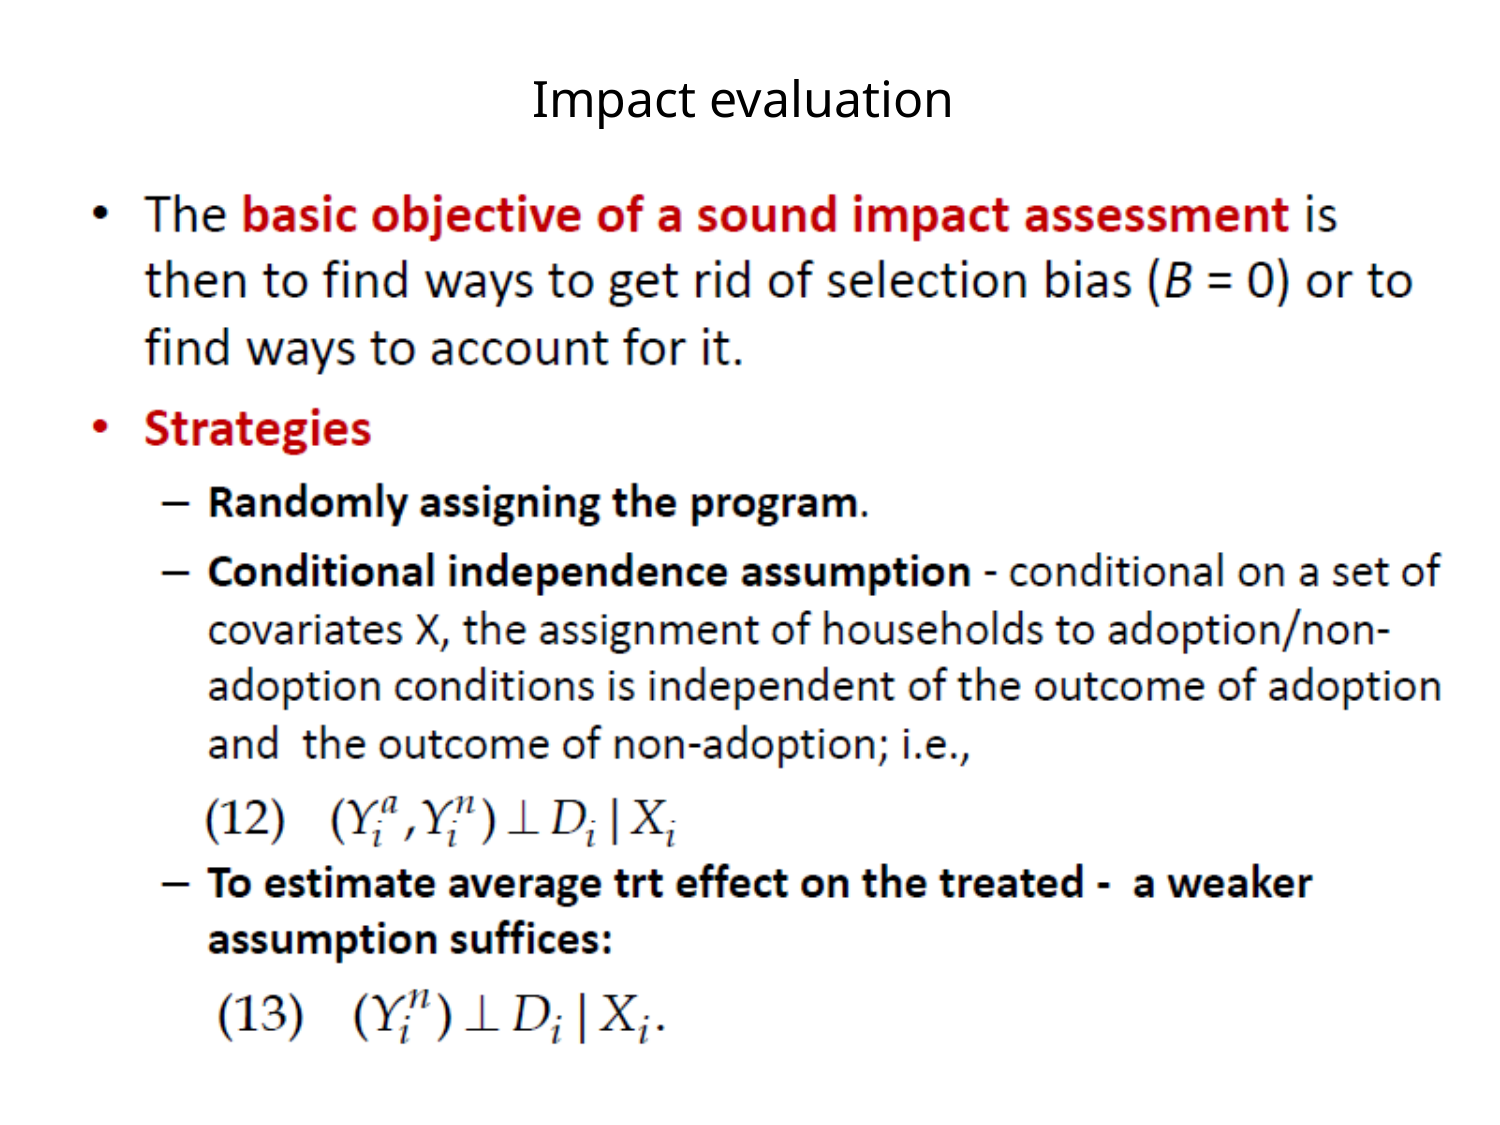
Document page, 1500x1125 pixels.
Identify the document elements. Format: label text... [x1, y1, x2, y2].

title Impact evaluation [75, 45, 1425, 150]
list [62, 191, 1463, 1061]
